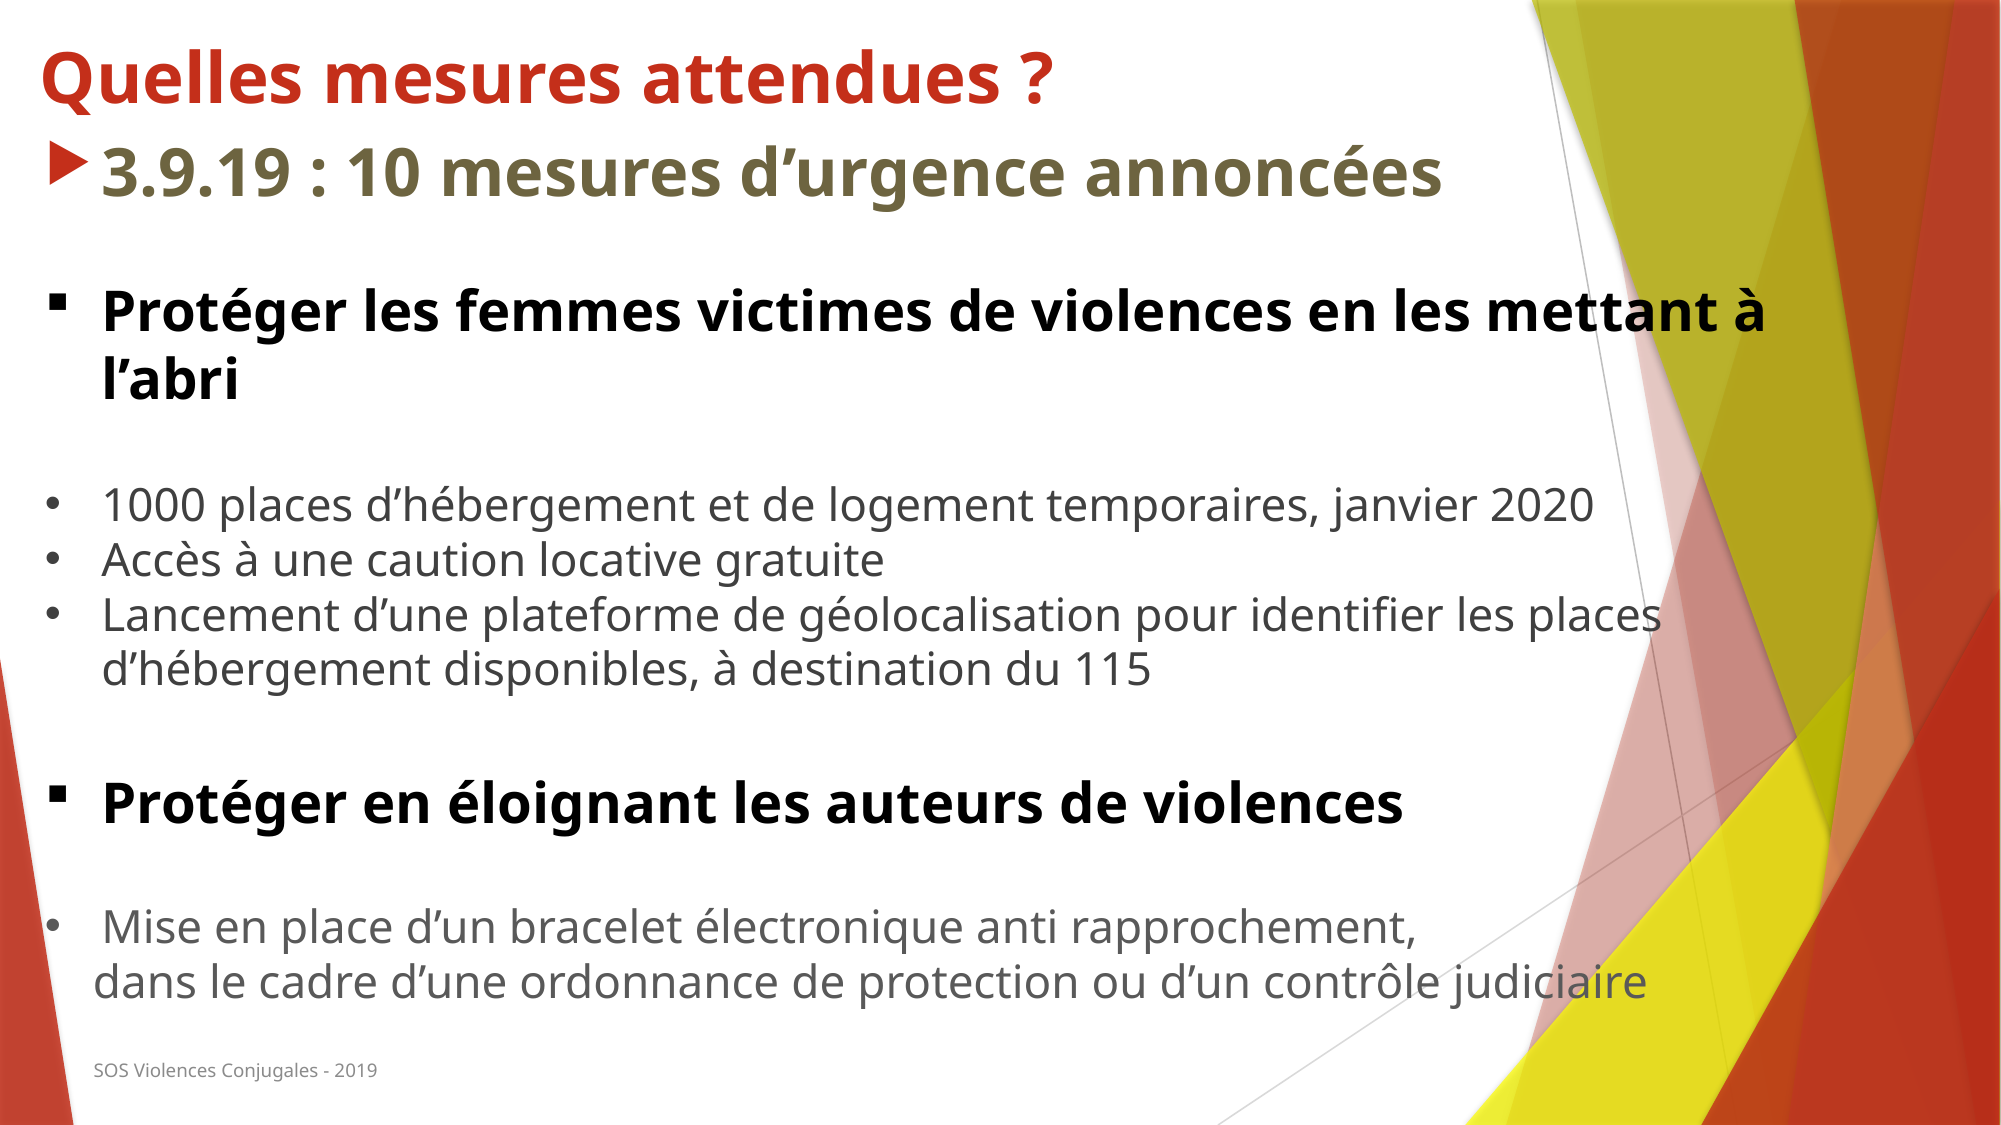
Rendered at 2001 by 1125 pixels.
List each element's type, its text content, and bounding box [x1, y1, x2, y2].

footer SOS Violences Conjugales - 2019 [78, 1040, 1112, 1100]
title Quelles mesures attendues ? [24, 24, 1654, 161]
list 3.9.19 : 10 mesures d’urgence annoncées Protéger les femmes victimes de violences en les mettant à l’abri 1000 places d’hébergement et de logement temporaires, janvier 2020 Accès à une caution locative gratuite Lancement d’une plateforme de géolocalisation pour identifier les places d’hébergement disponibles, à destination du 115 Protéger en éloignant les auteurs de violences Mise en place d’un bracelet électronique anti rapprochement, dans le cadre d’une ordonnance de protection ou d’un contrôle judiciaire [29, 121, 1922, 1125]
